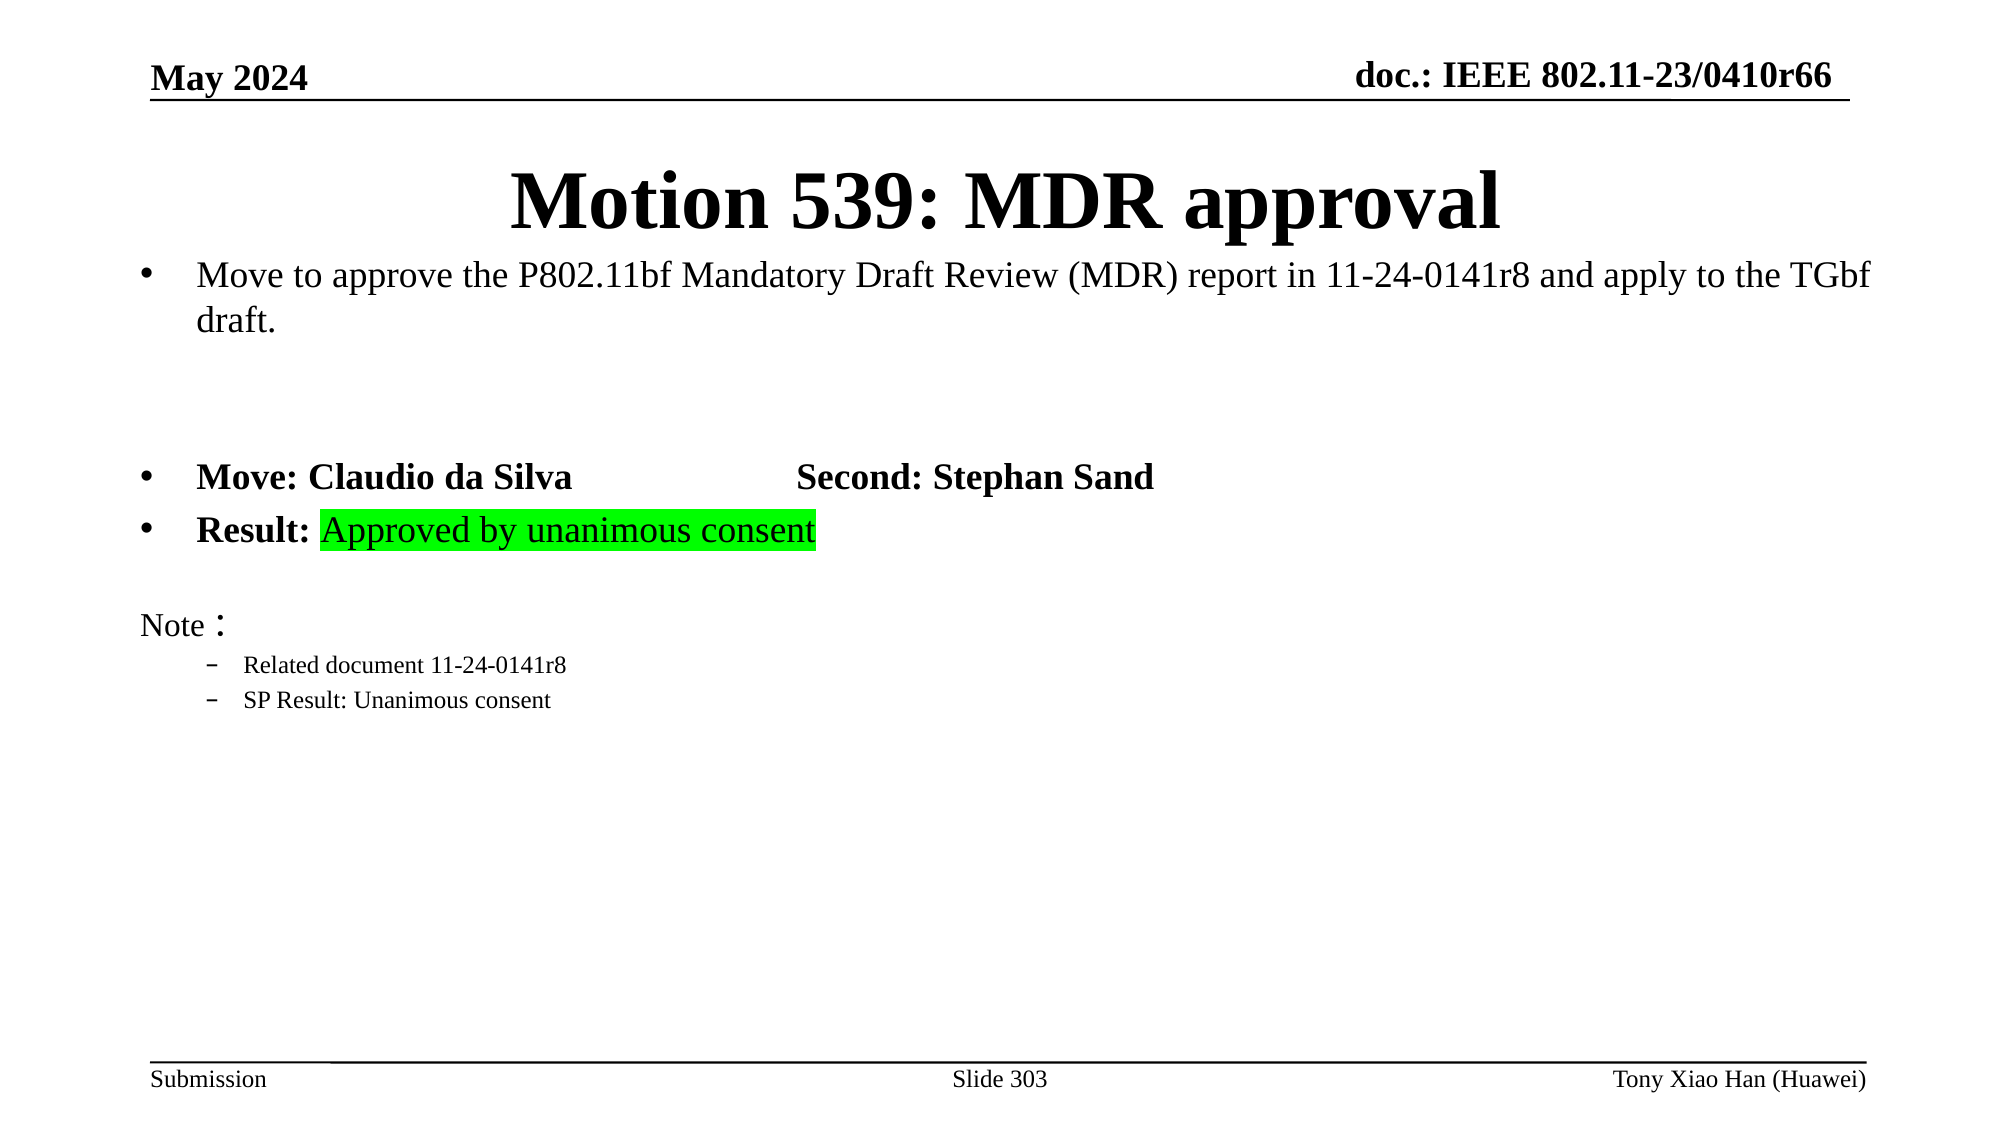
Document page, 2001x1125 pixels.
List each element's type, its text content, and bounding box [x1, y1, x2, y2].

text_box Motion 539: MDR approval [368, 137, 1644, 212]
text_box Move to approve the P802.11bf Mandatory Draft Review (MDR) report in 11-24-0141r8 and apply to the TGbf draft. Move: Claudio da Silva Second: Stephan Sand Result: Approved by unanimous consent Note： Related document 11-24-0141r8 SP Result: Unanimous consent [125, 212, 1888, 988]
